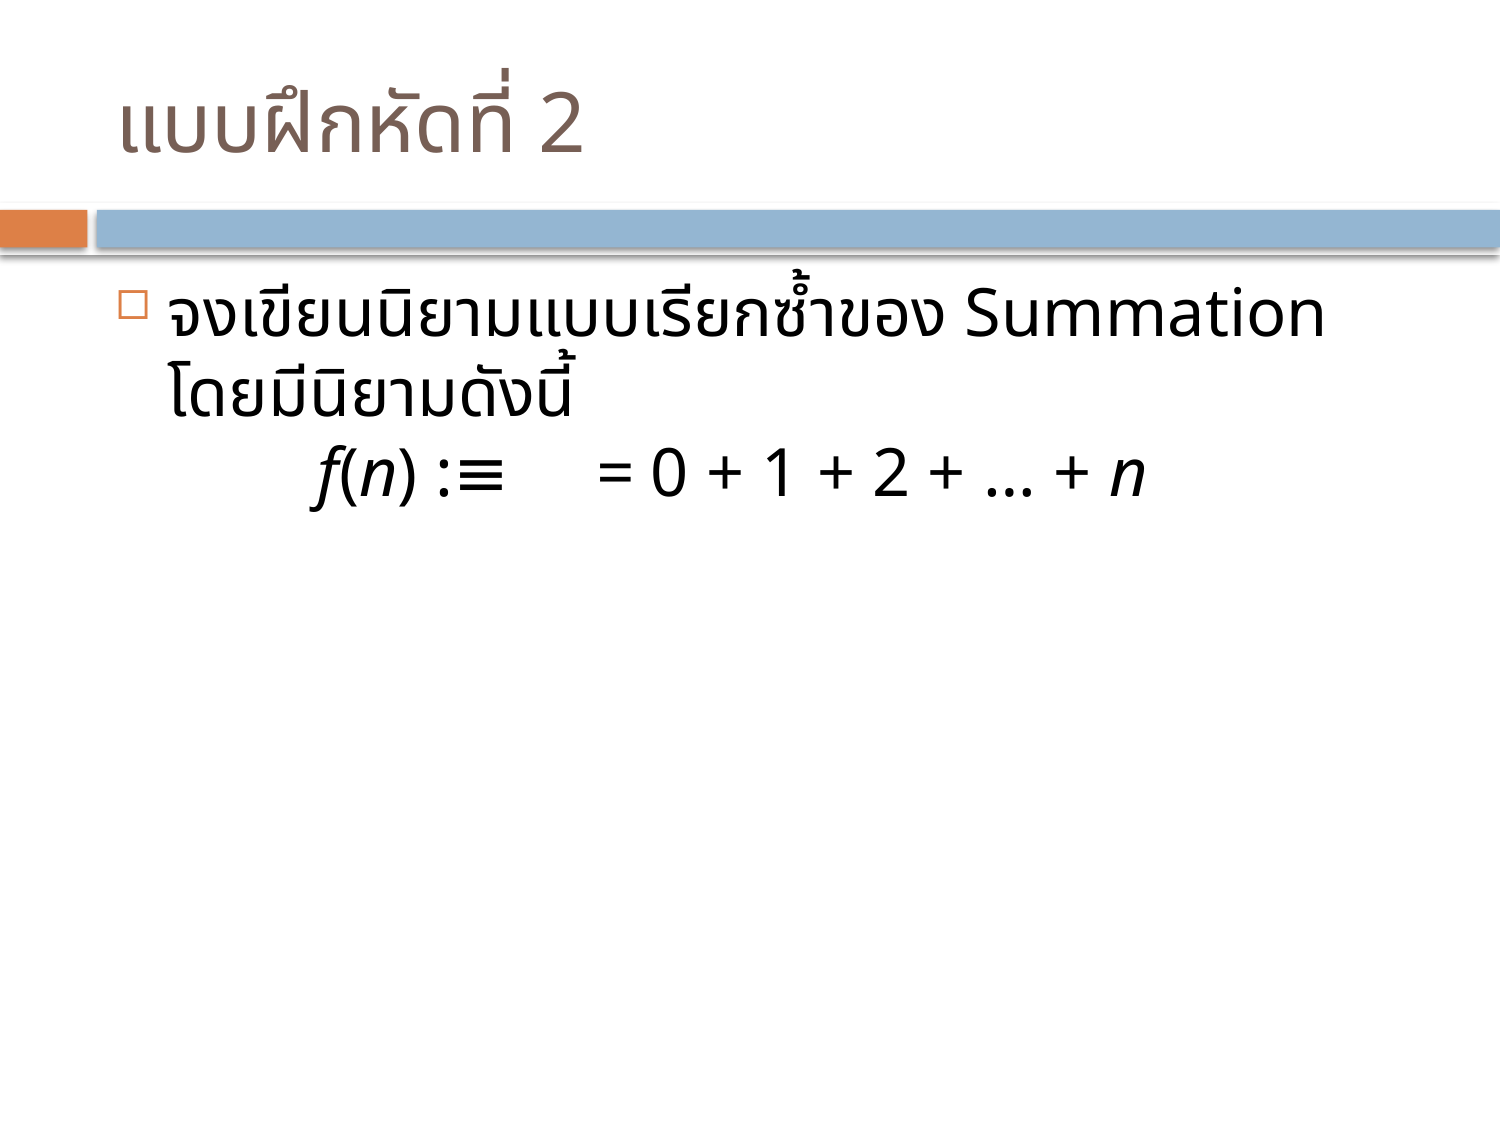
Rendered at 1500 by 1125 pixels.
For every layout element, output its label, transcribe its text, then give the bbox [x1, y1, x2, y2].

title แบบฝึกหัดที่ 2 [100, 37, 1439, 201]
